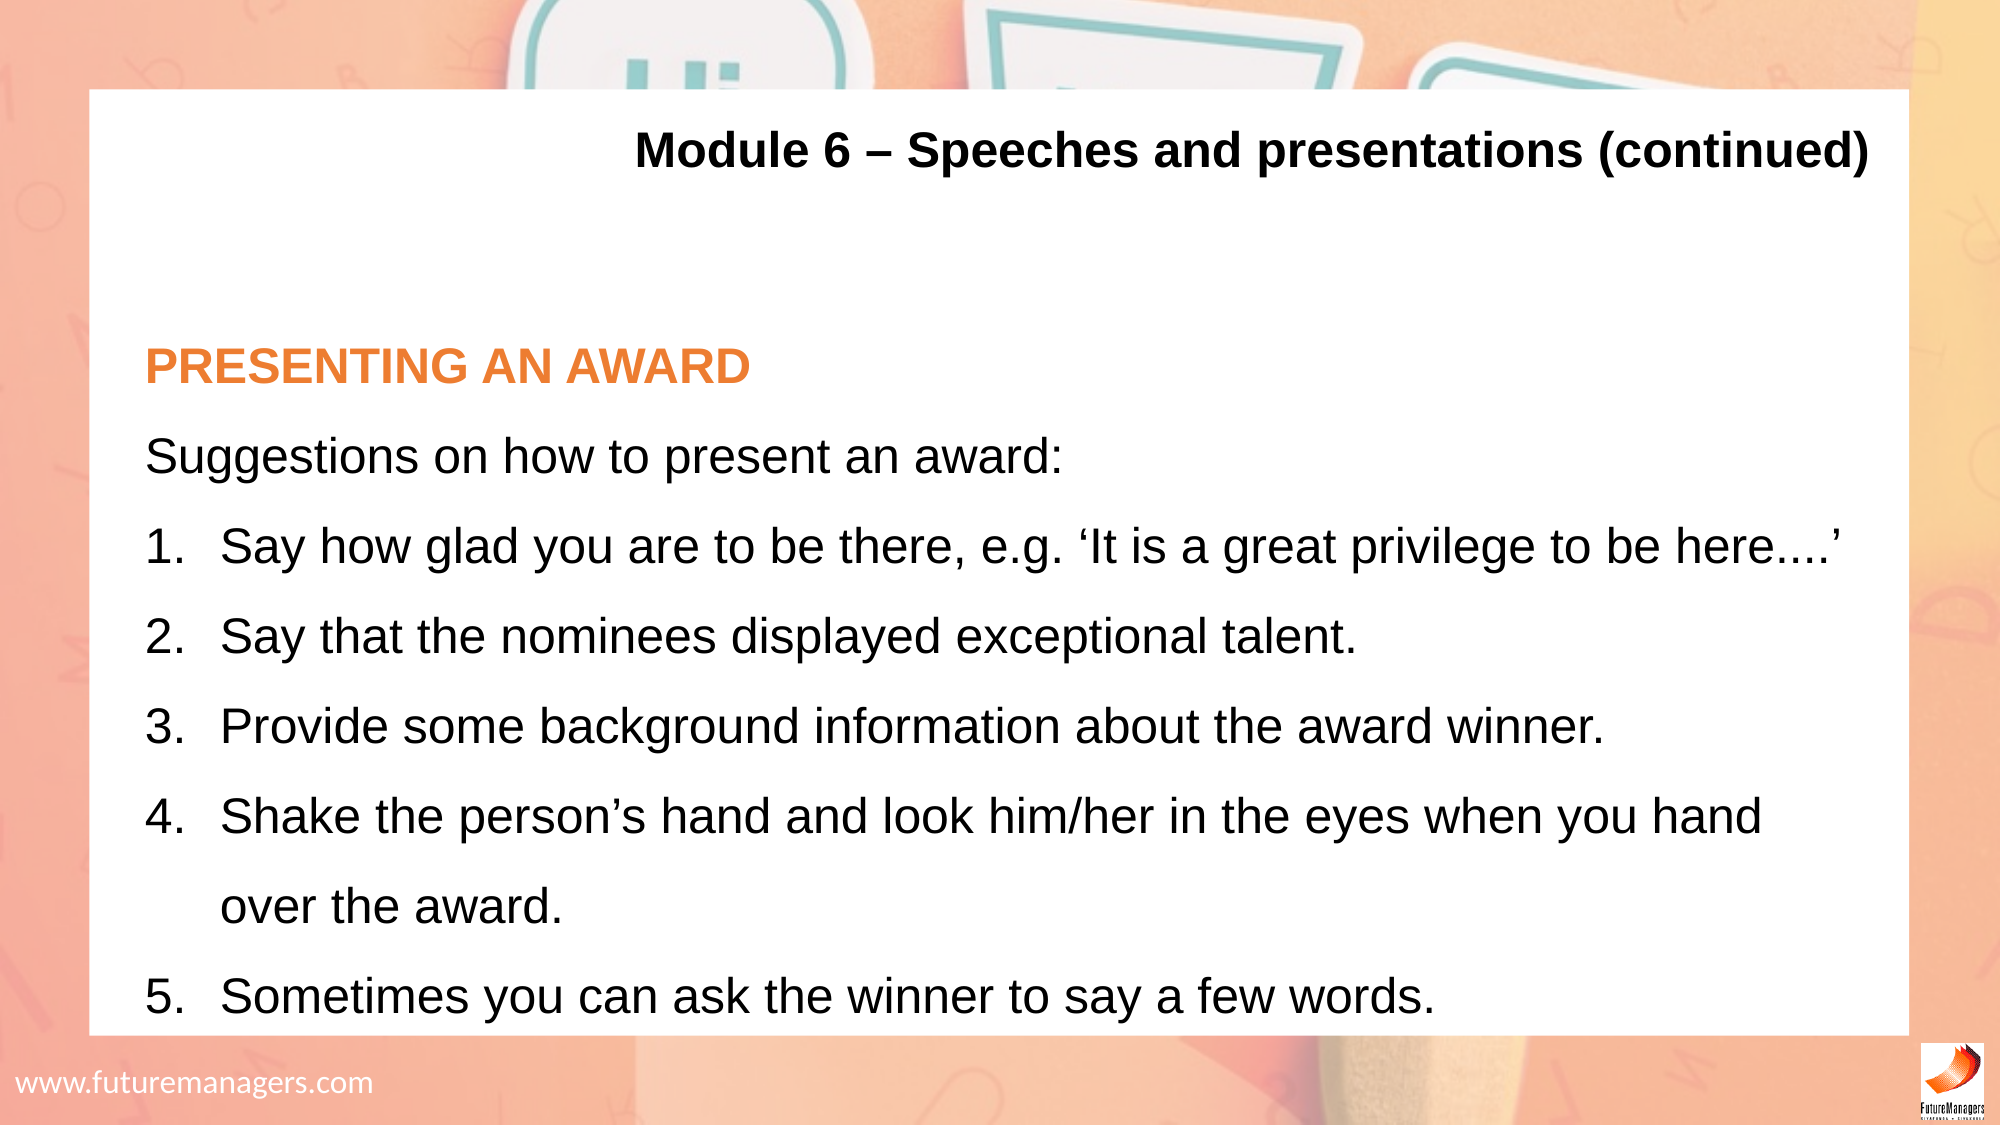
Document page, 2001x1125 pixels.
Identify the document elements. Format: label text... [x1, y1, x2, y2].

picture [1921, 1043, 1984, 1120]
text_box www.futuremanagers.com [0, 1052, 130, 1108]
text_box Module 6 – Speeches and presentations (continued) [109, 109, 1886, 185]
text_box PRESENTING AN AWARD Suggestions on how to present an award: Say how glad you are to be there, e.g. ‘It is a great privilege to be here....’ Say that the nominees displayed exceptional talent. Provide some background information about the award winner. Shake the person’s hand and look him/her in the eyes when you hand over the award. Sometimes you can ask the winner to say a few words. [130, 295, 1869, 1121]
text_box [88, 88, 1910, 1037]
